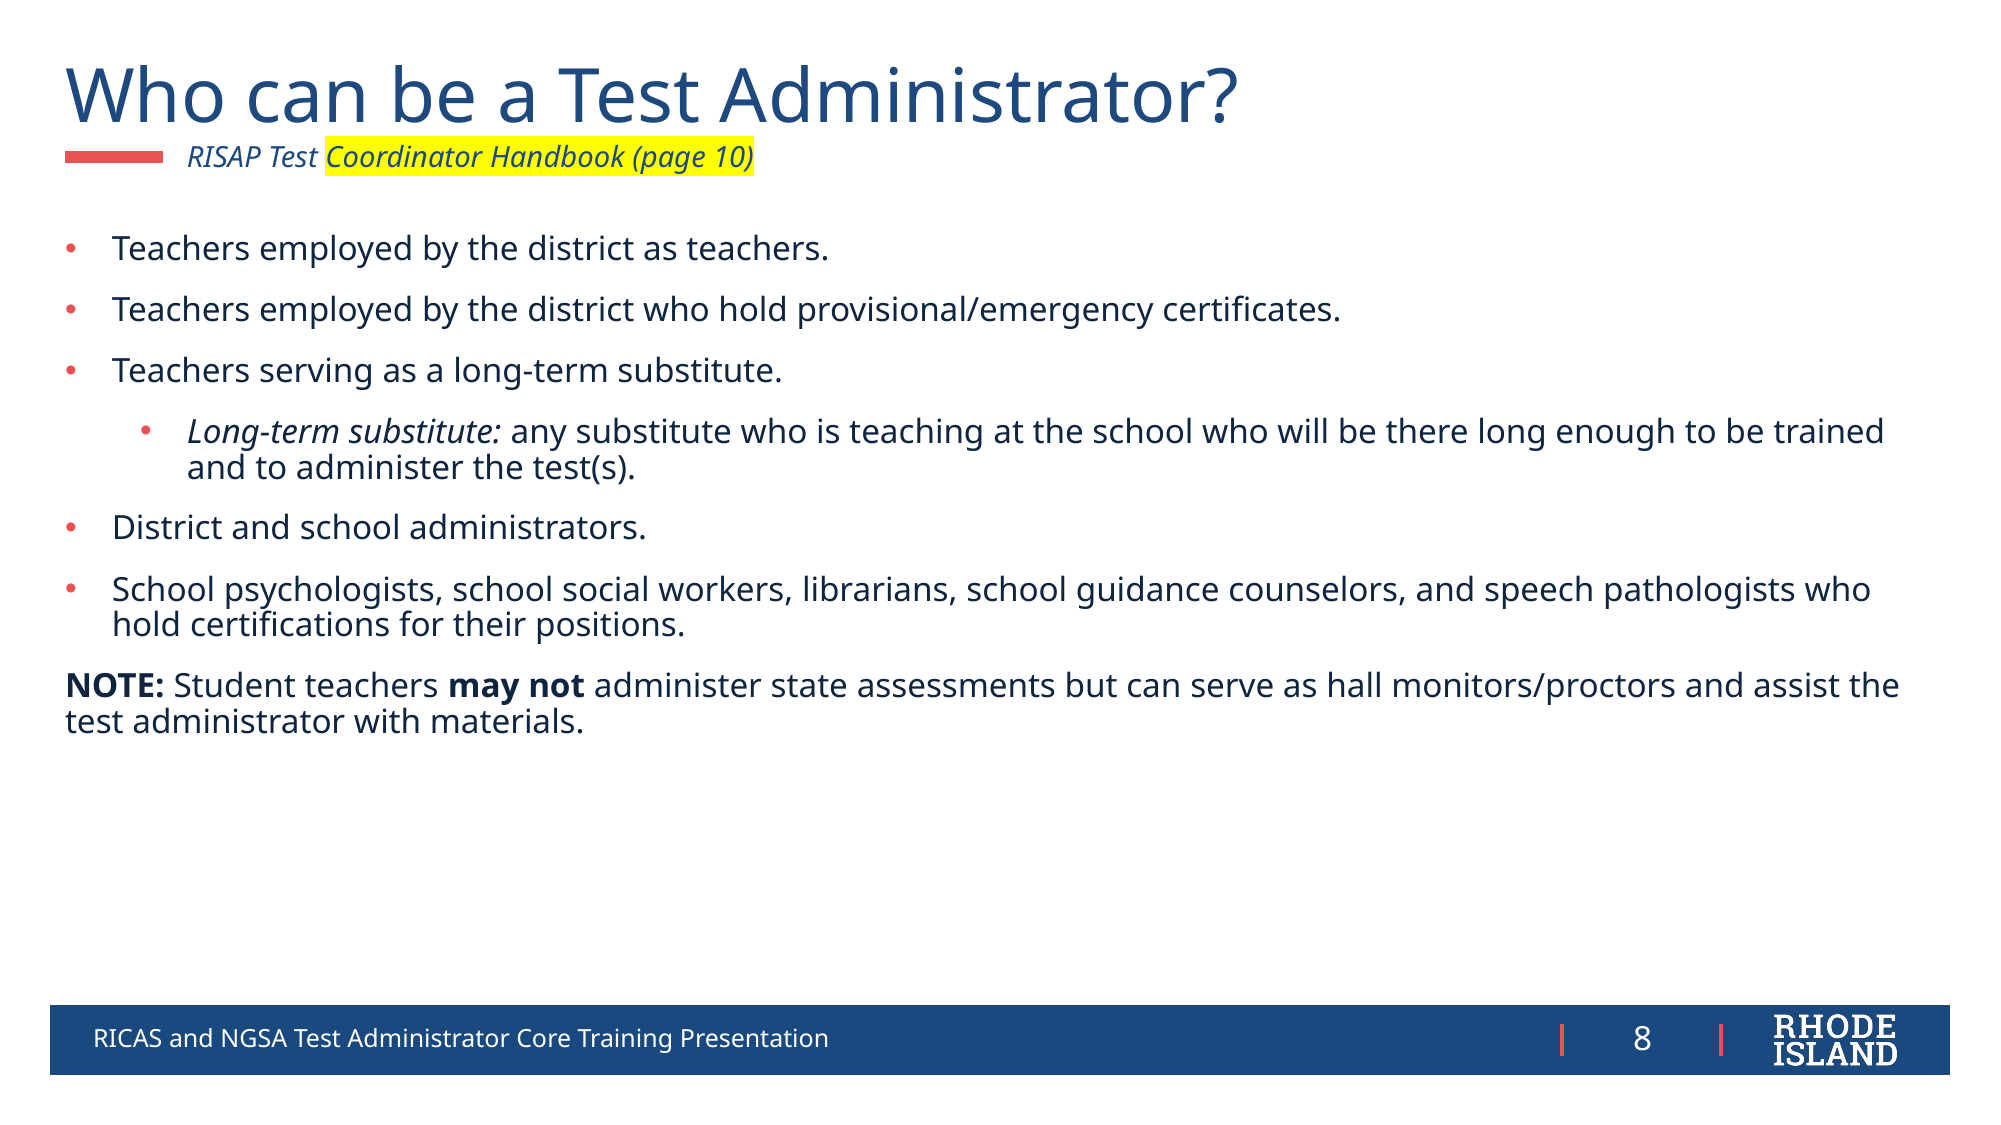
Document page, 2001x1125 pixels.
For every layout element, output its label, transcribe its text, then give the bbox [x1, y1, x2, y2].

footer RICAS and NGSA Test Administrator Core Training Presentation [78, 1010, 1349, 1070]
text_box RISAP Test Coordinator Handbook (page 10)​ [171, 130, 1081, 181]
picture [1774, 1014, 1897, 1066]
slide_number 8 [1594, 1012, 1691, 1068]
list Teachers employed by the district as teachers. Teachers employed by the district who hold provisional/emergency certificates. Teachers serving as a long-term substitute. Long-term substitute: any substitute who is teaching at the school who will be there long enough to be trained and to administer the test(s). District and school administrators. School psychologists, school social workers, librarians, school guidance counselors, and speech pathologists who hold certifications for their positions. NOTE: Student teachers may not administer state assessments but can serve as hall monitors/proctors and assist the test administrator with materials. [50, 224, 1950, 832]
title Who can be a Test Administrator? [50, 50, 1950, 144]
